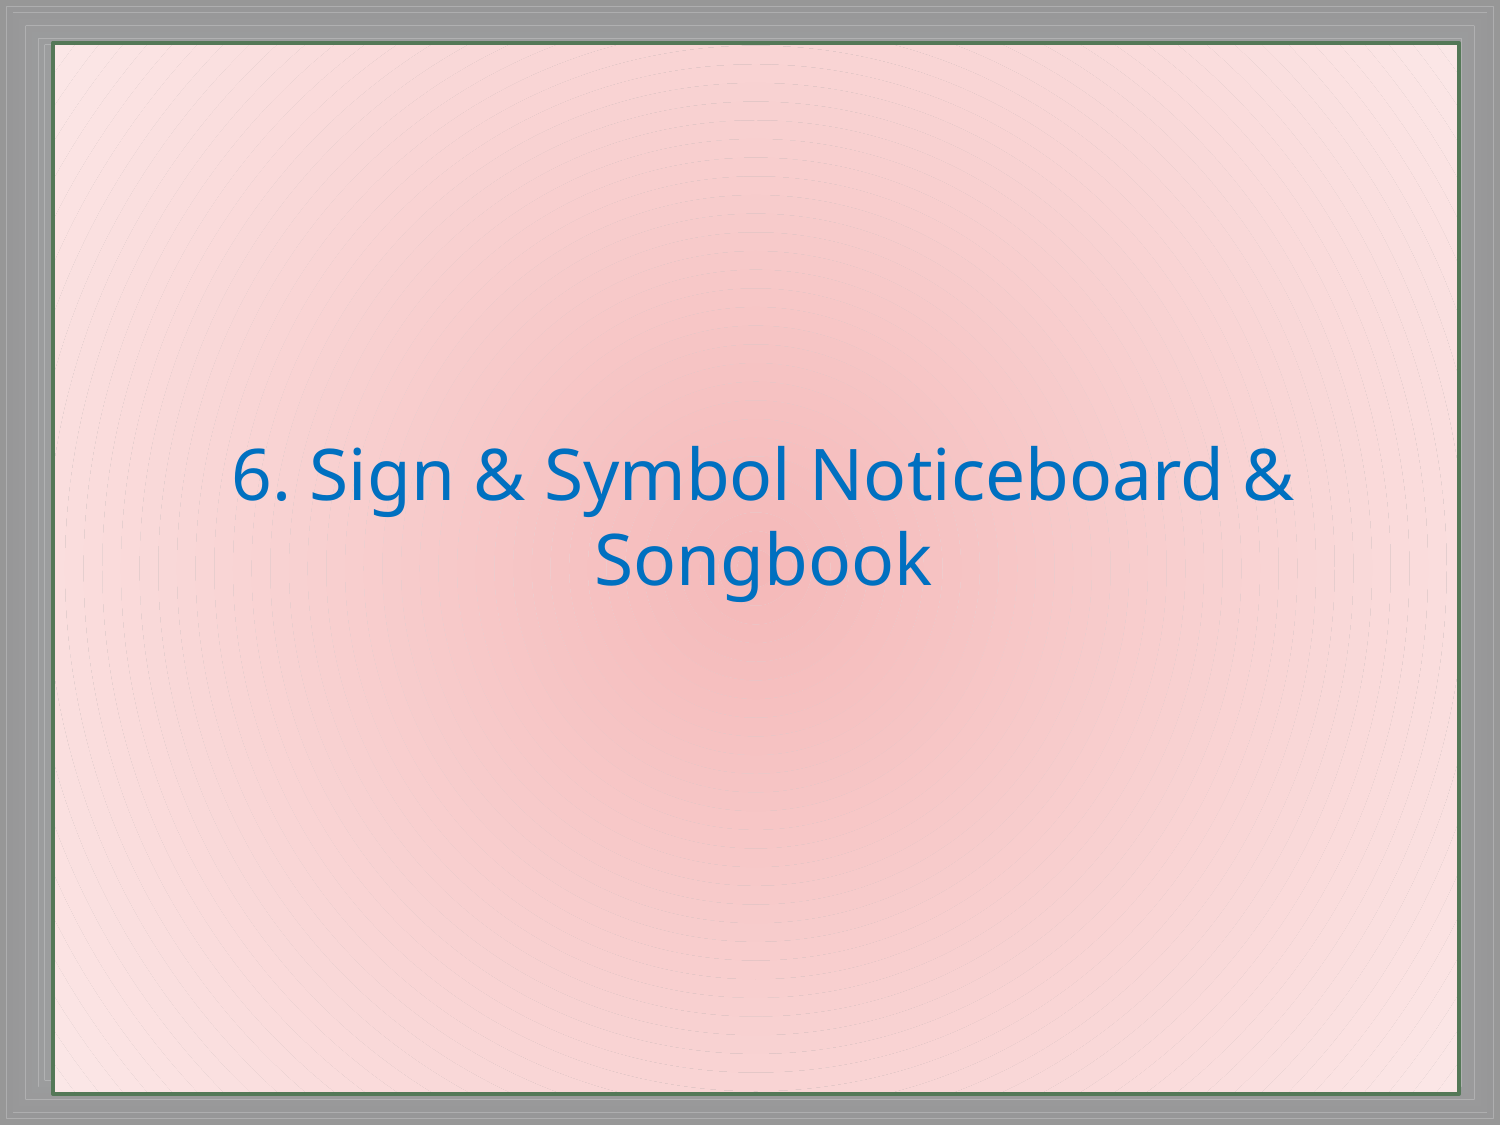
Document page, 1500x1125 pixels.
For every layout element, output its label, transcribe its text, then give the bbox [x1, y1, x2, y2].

text_box [51, 41, 1461, 1096]
title 6. Sign & Symbol Noticeboard & Songbook [88, 420, 1439, 609]
